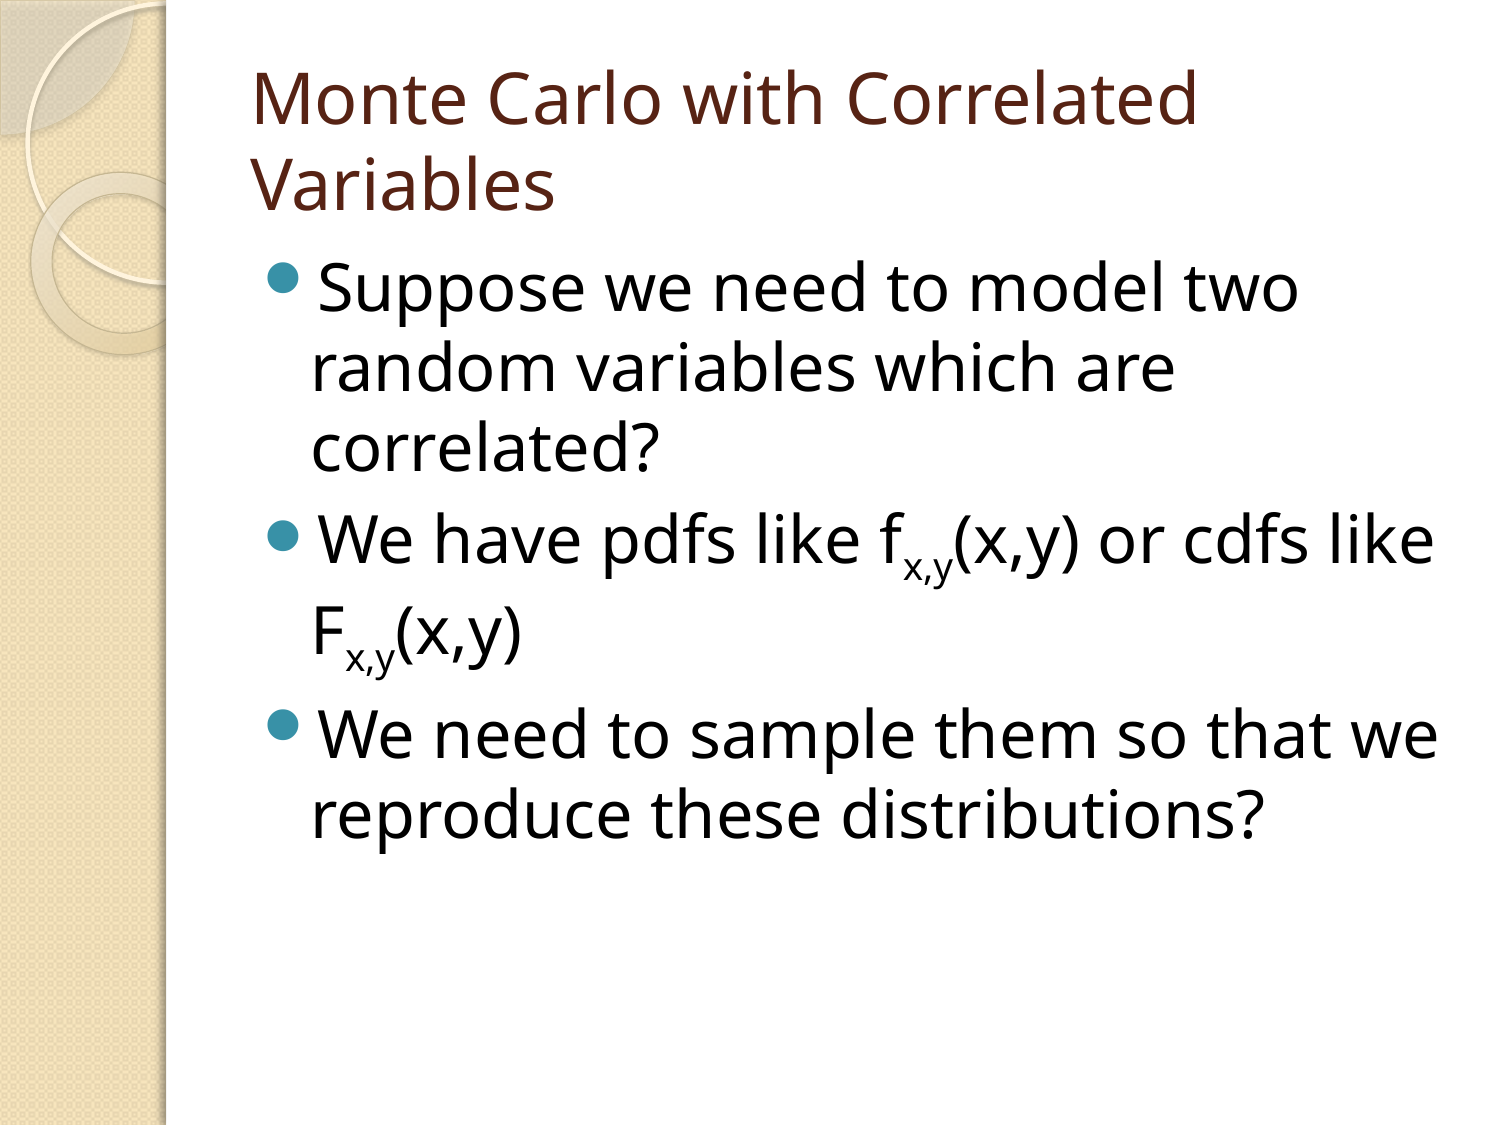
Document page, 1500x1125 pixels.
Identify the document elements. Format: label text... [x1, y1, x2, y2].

list Suppose we need to model two random variables which are correlated? We have pdfs like fx,y(x,y) or cdfs like Fx,y(x,y) We need to sample them so that we reproduce these distributions? [235, 237, 1466, 1025]
title Monte Carlo with Correlated Variables [235, 45, 1466, 233]
